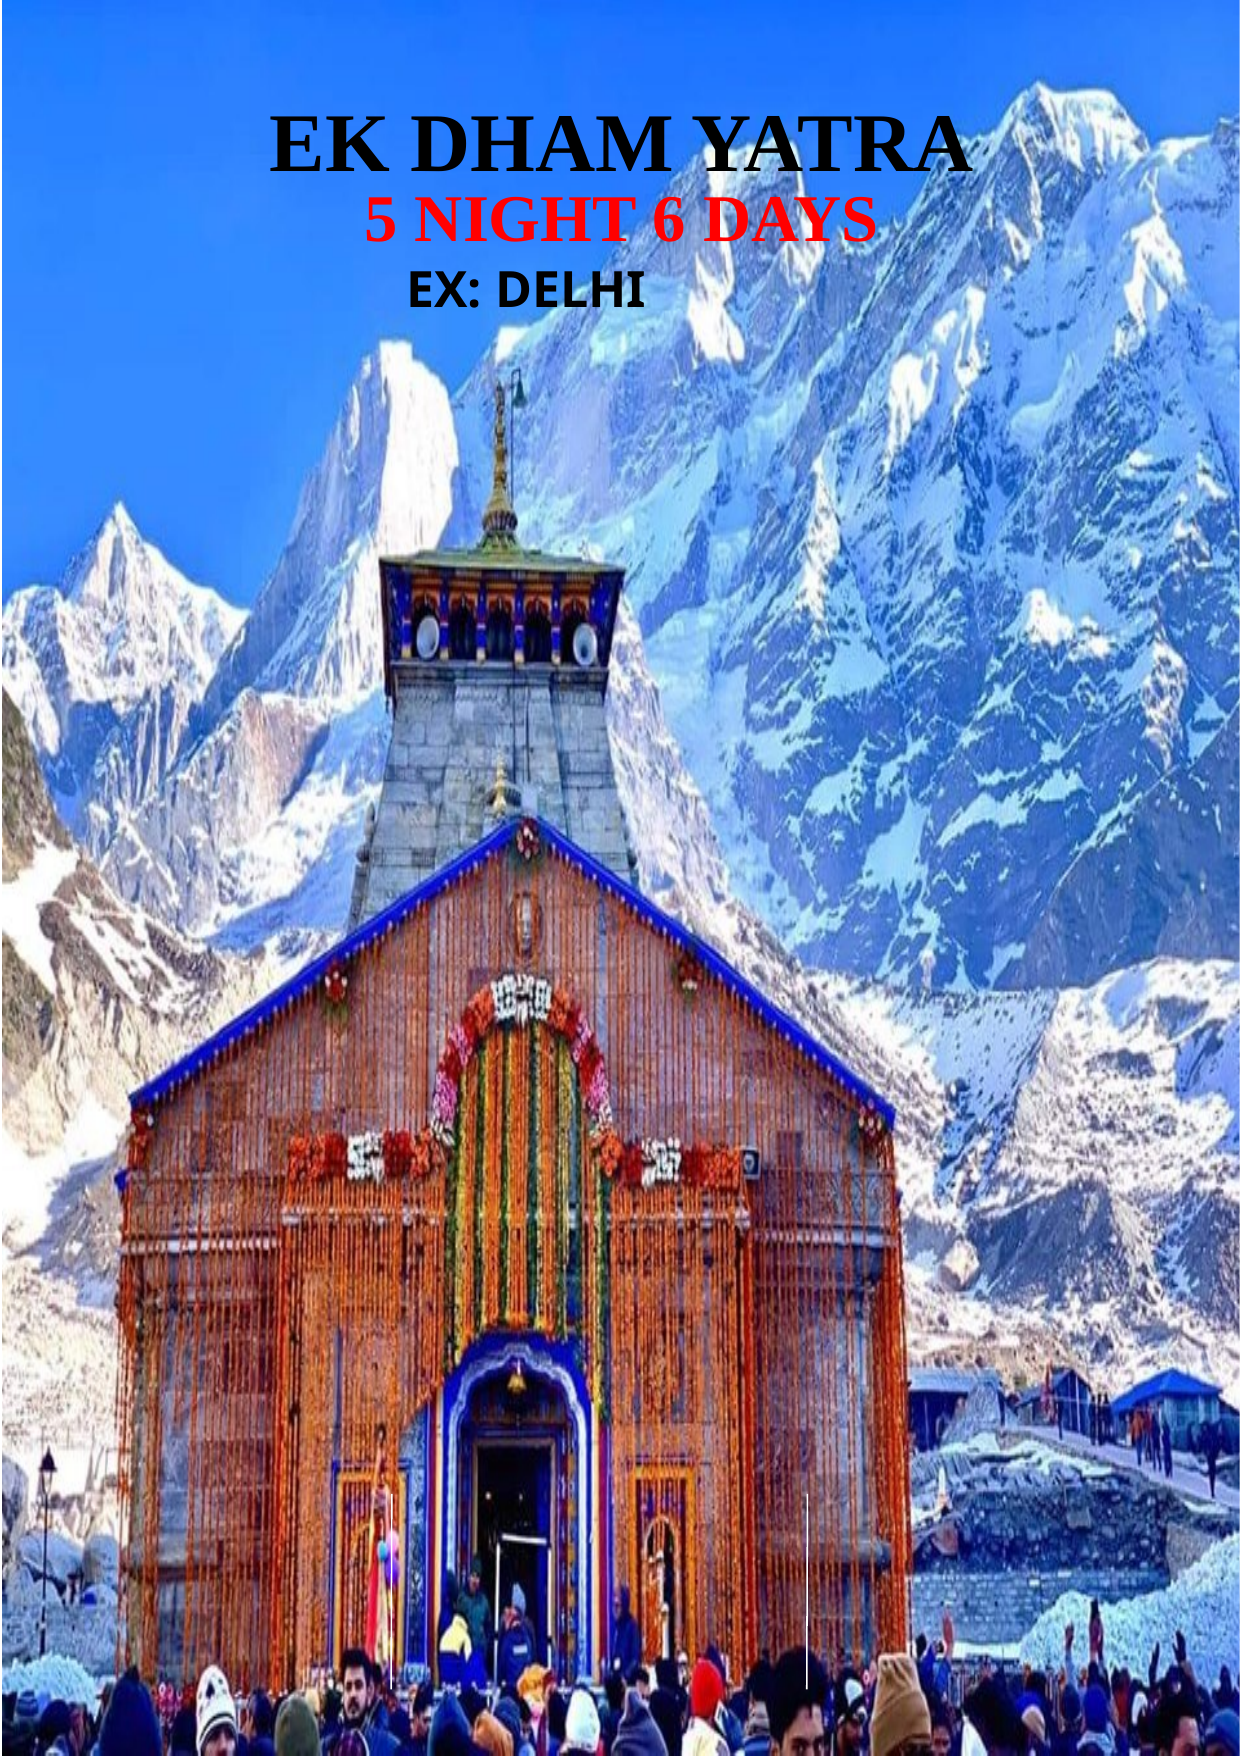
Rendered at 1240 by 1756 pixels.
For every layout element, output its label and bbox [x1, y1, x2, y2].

picture [2, 0, 1240, 1756]
text_box [390, 1492, 809, 1691]
